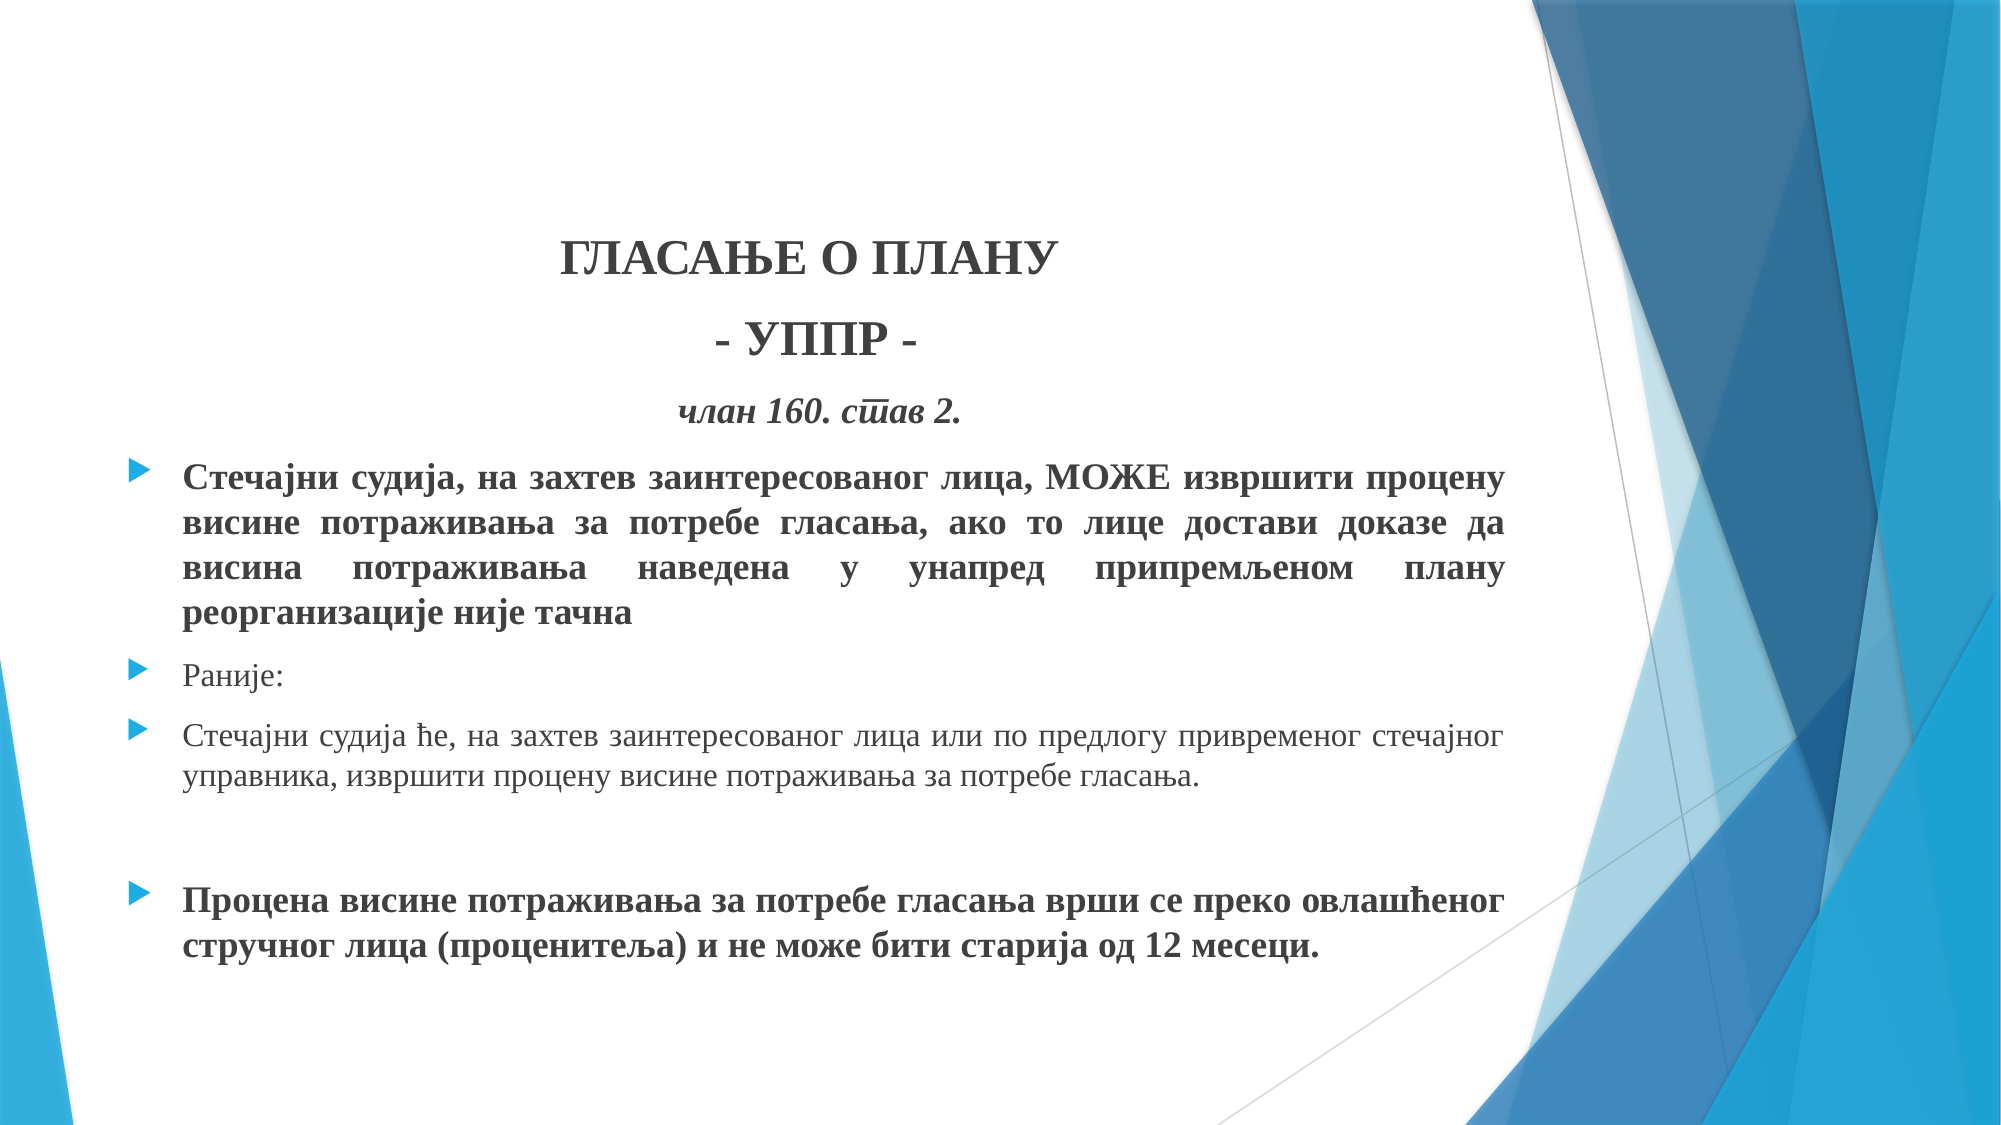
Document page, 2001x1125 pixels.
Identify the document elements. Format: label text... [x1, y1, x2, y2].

list ГЛАСАЊЕ О ПЛАНУ - УППР - члан 160. став 2. Стечајни судија, на захтев заинтересованог лица, МОЖЕ извршити процену висине потраживања за потребе гласања, ако то лице достави доказе да висина потраживања наведена у унапред припремљеном плану реорганизације није тачна Раније: Стечајни судија ће, на захтев заинтересованог лица или по предлогу привременог стечајног управника, извршити процену висине потраживања за потребе гласања. Процена висине потраживања за потребе гласања врши се преко овлашћеног стручног лица (проценитеља) и не може бити старија од 12 месеци. [111, 216, 1522, 992]
